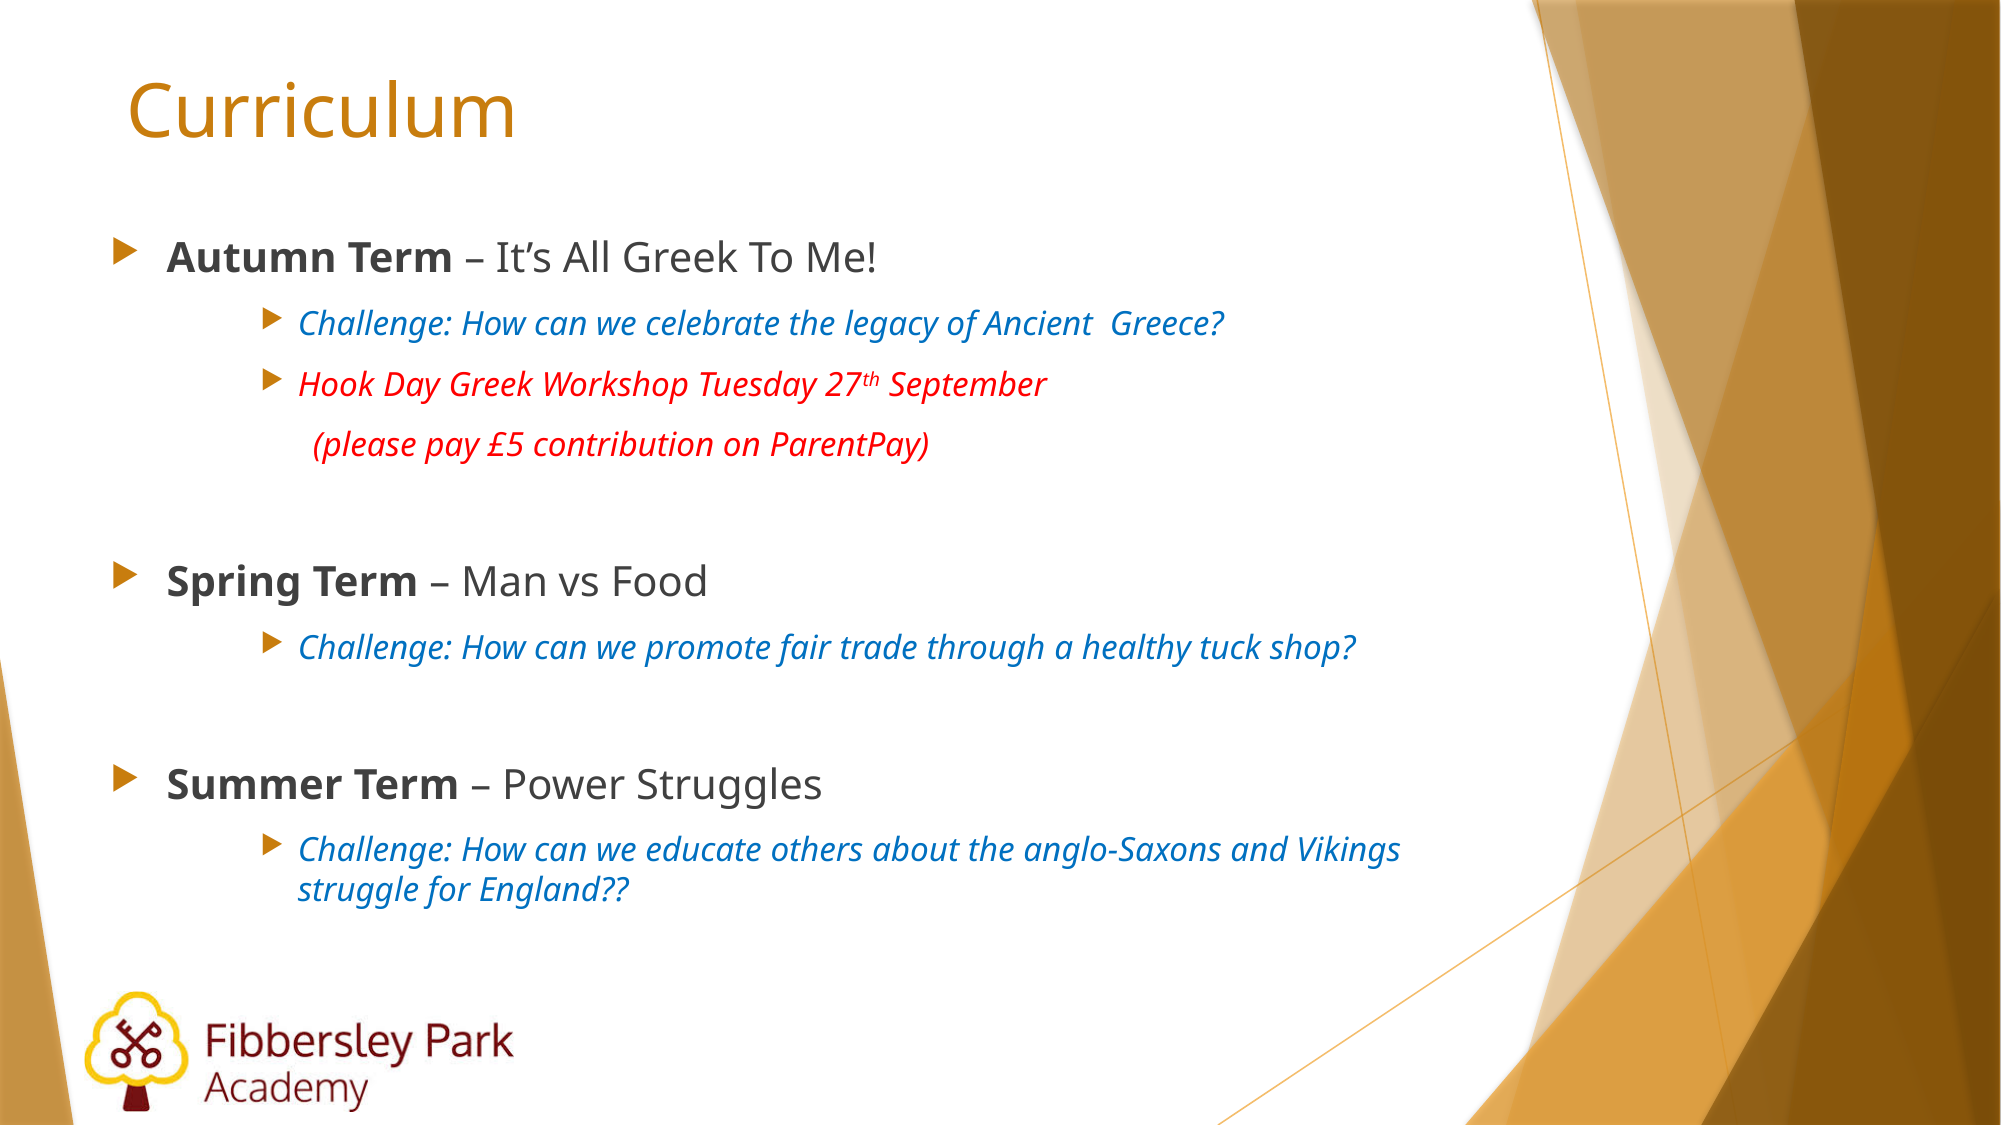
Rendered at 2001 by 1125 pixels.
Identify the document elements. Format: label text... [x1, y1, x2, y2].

picture [83, 990, 515, 1113]
list Autumn Term – It’s All Greek To Me! Challenge: How can we celebrate the legacy of Ancient Greece? Hook Day Greek Workshop Tuesday 27th September (please pay £5 contribution on ParentPay) Spring Term – Man vs Food Challenge: How can we promote fair trade through a healthy tuck shop? Summer Term – Power Struggles Challenge: How can we educate others about the anglo-Saxons and Vikings struggle for England?? [95, 162, 1522, 991]
title Curriculum [111, 54, 1522, 162]
